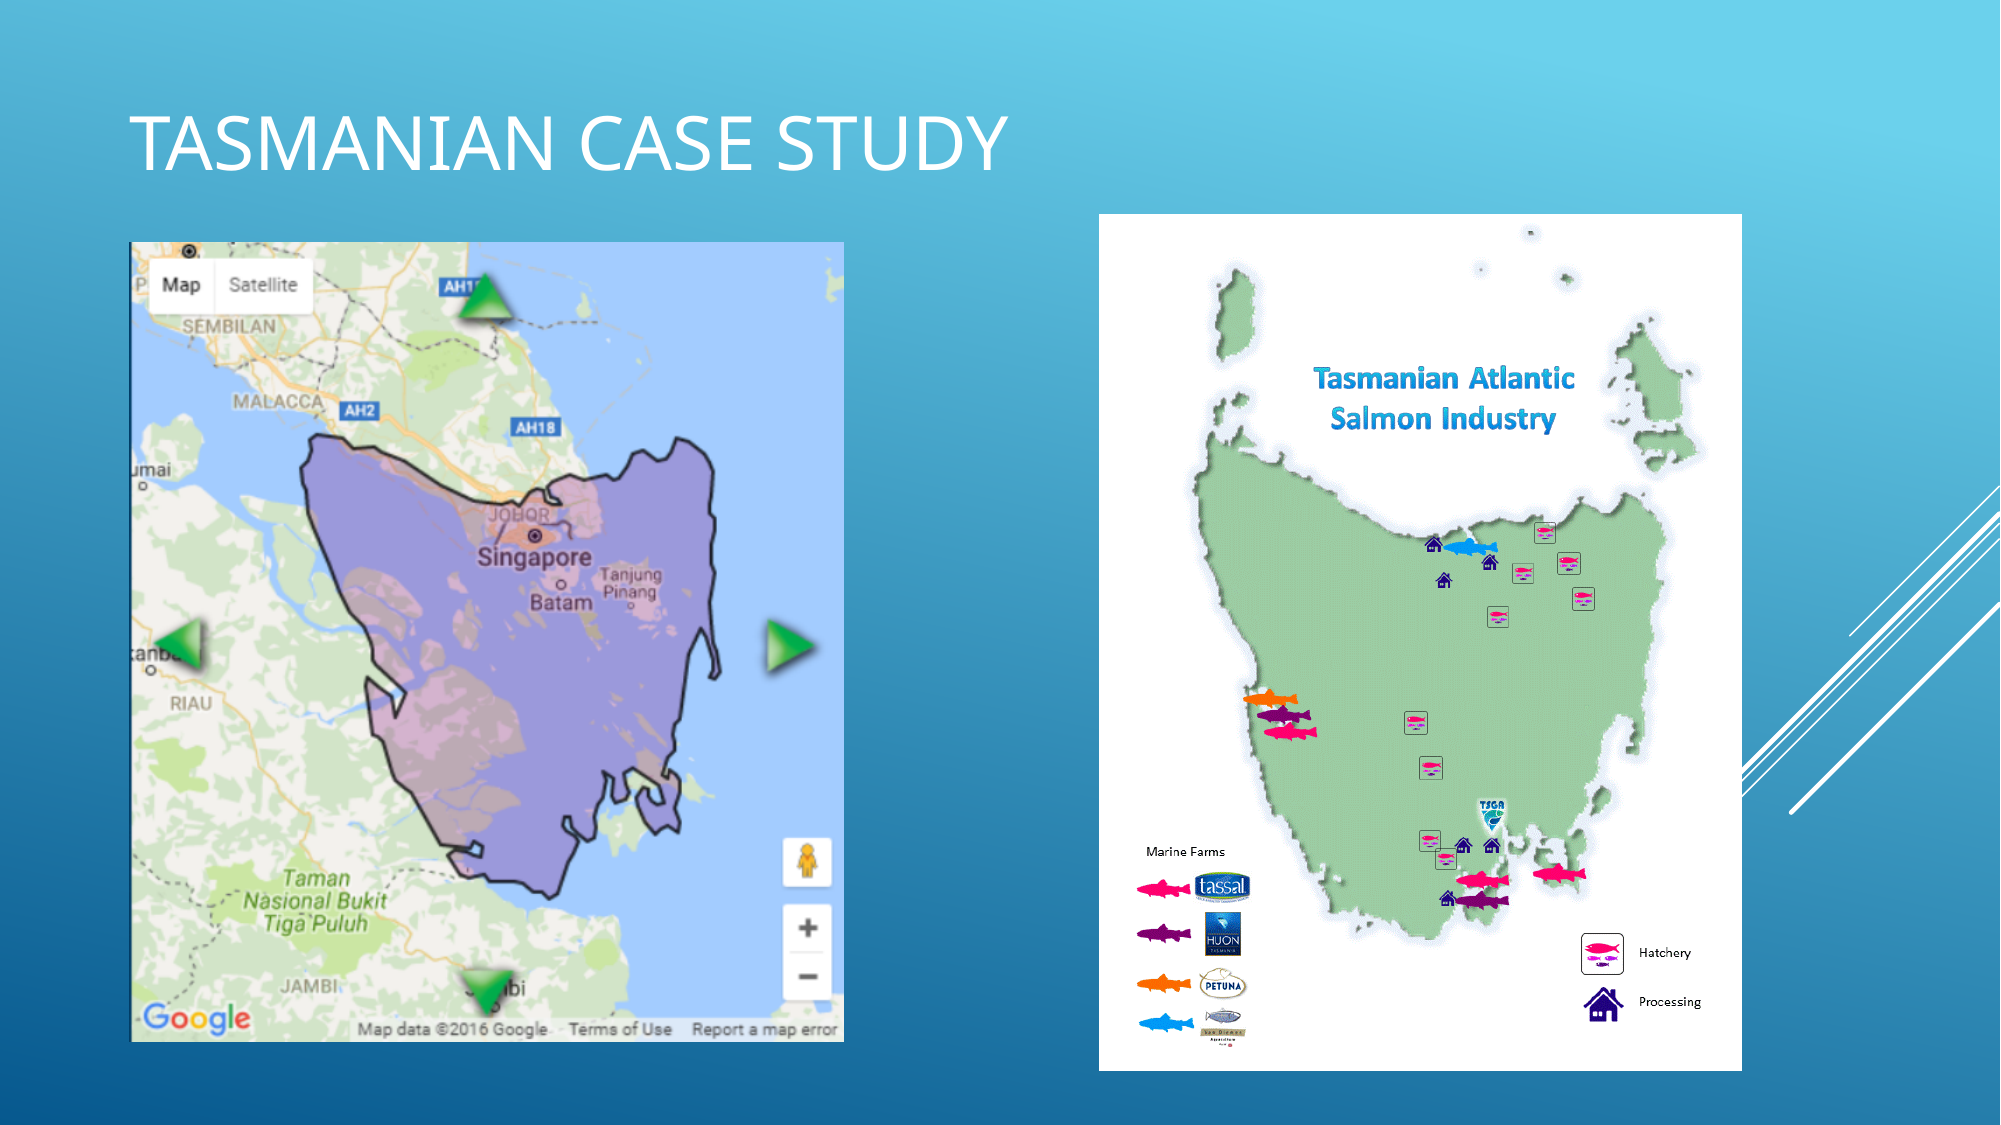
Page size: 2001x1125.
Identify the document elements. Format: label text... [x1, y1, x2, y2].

picture [1098, 213, 1742, 1071]
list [129, 242, 844, 1042]
title Tasmanian Case study [114, 17, 1515, 265]
